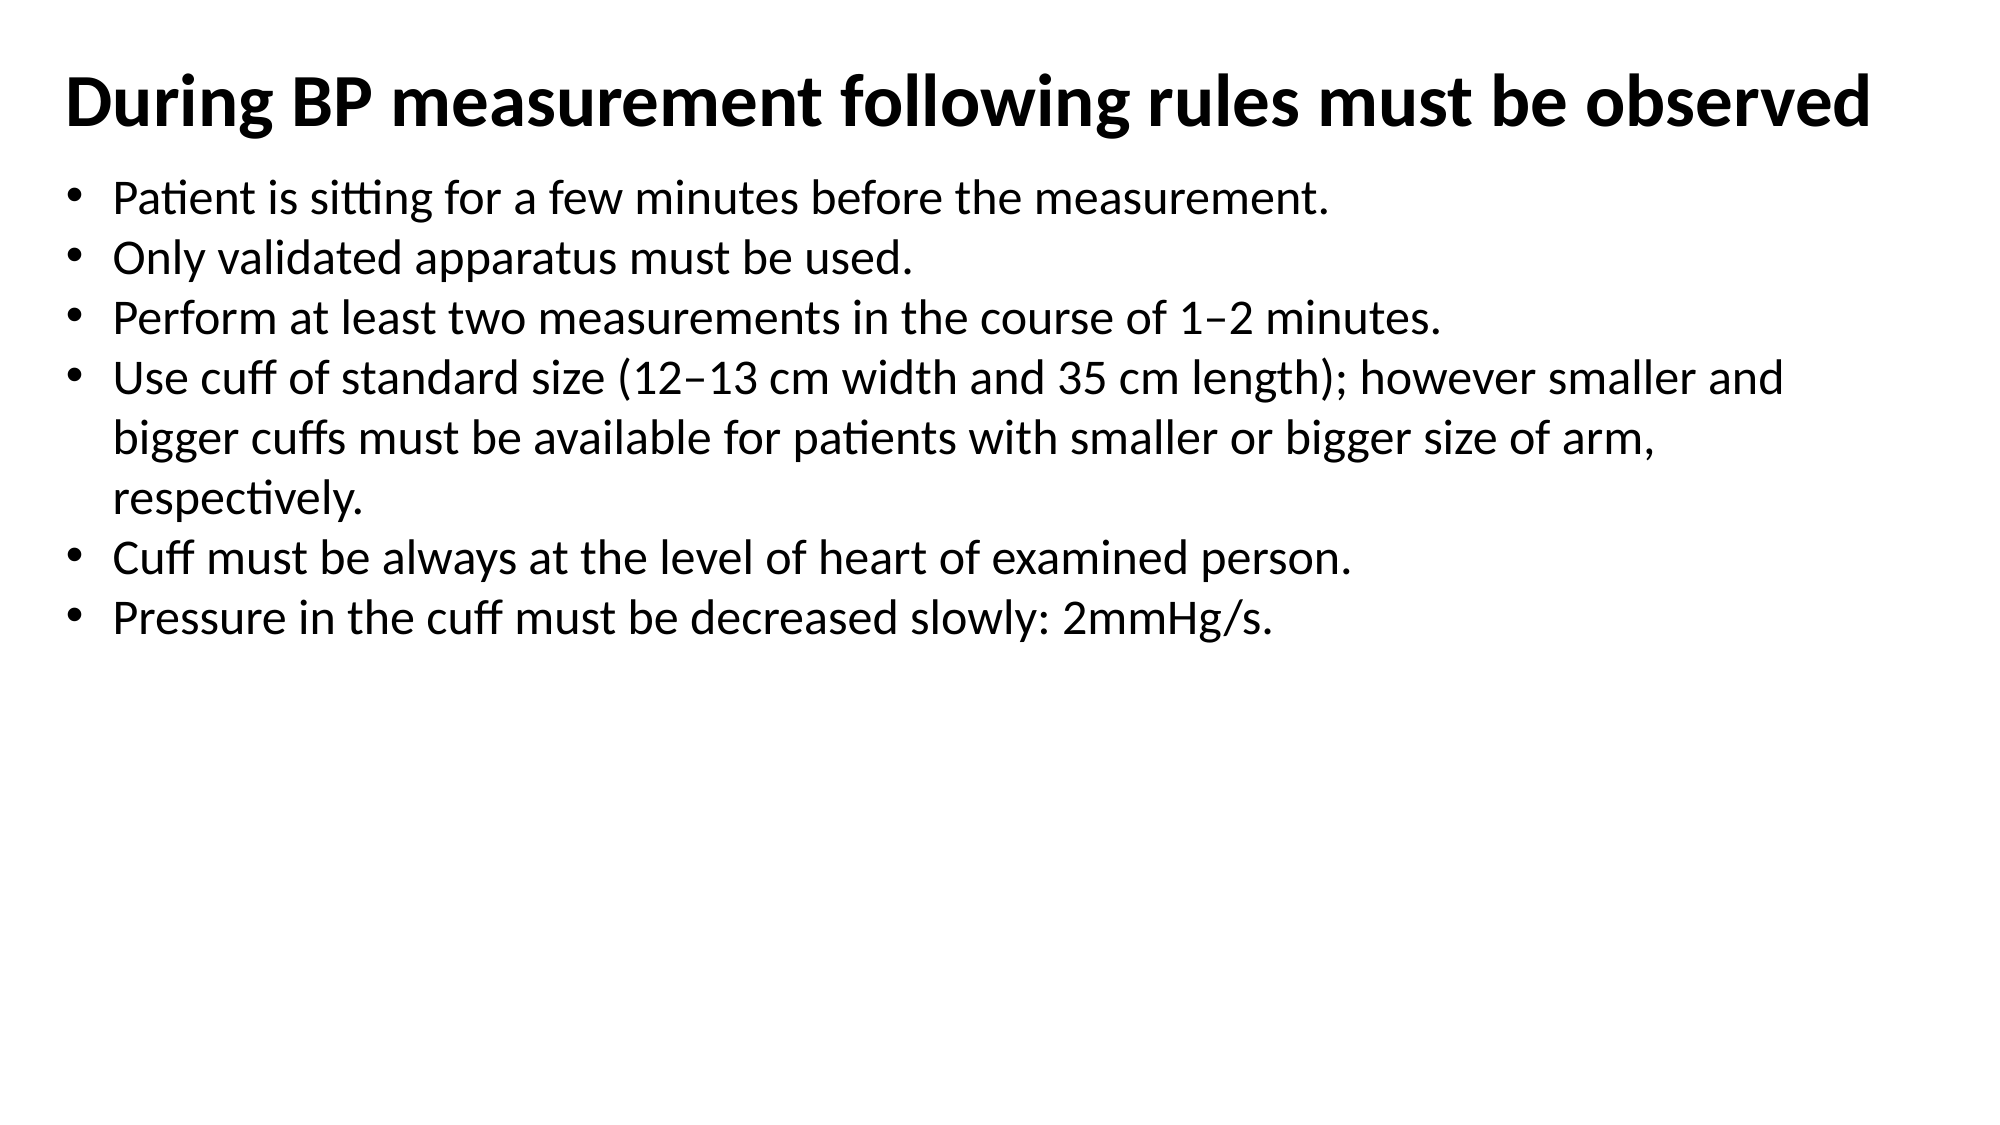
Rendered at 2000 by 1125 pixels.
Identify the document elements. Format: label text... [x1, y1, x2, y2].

text_box Patient is sitting for a few minutes before the measurement. Only validated apparatus must be used. Perform at least two measurements in the course of 1–2 minutes. Use cuff of standard size (12–13 cm width and 35 cm length); however smaller and bigger cuffs must be available for patients with smaller or bigger size of arm, respectively. Cuff must be always at the level of heart of examined person. Pressure in the cuff must be decreased slowly: 2mmHg/s. [51, 156, 1896, 652]
text_box During BP measurement following rules must be observed [51, 43, 1945, 149]
